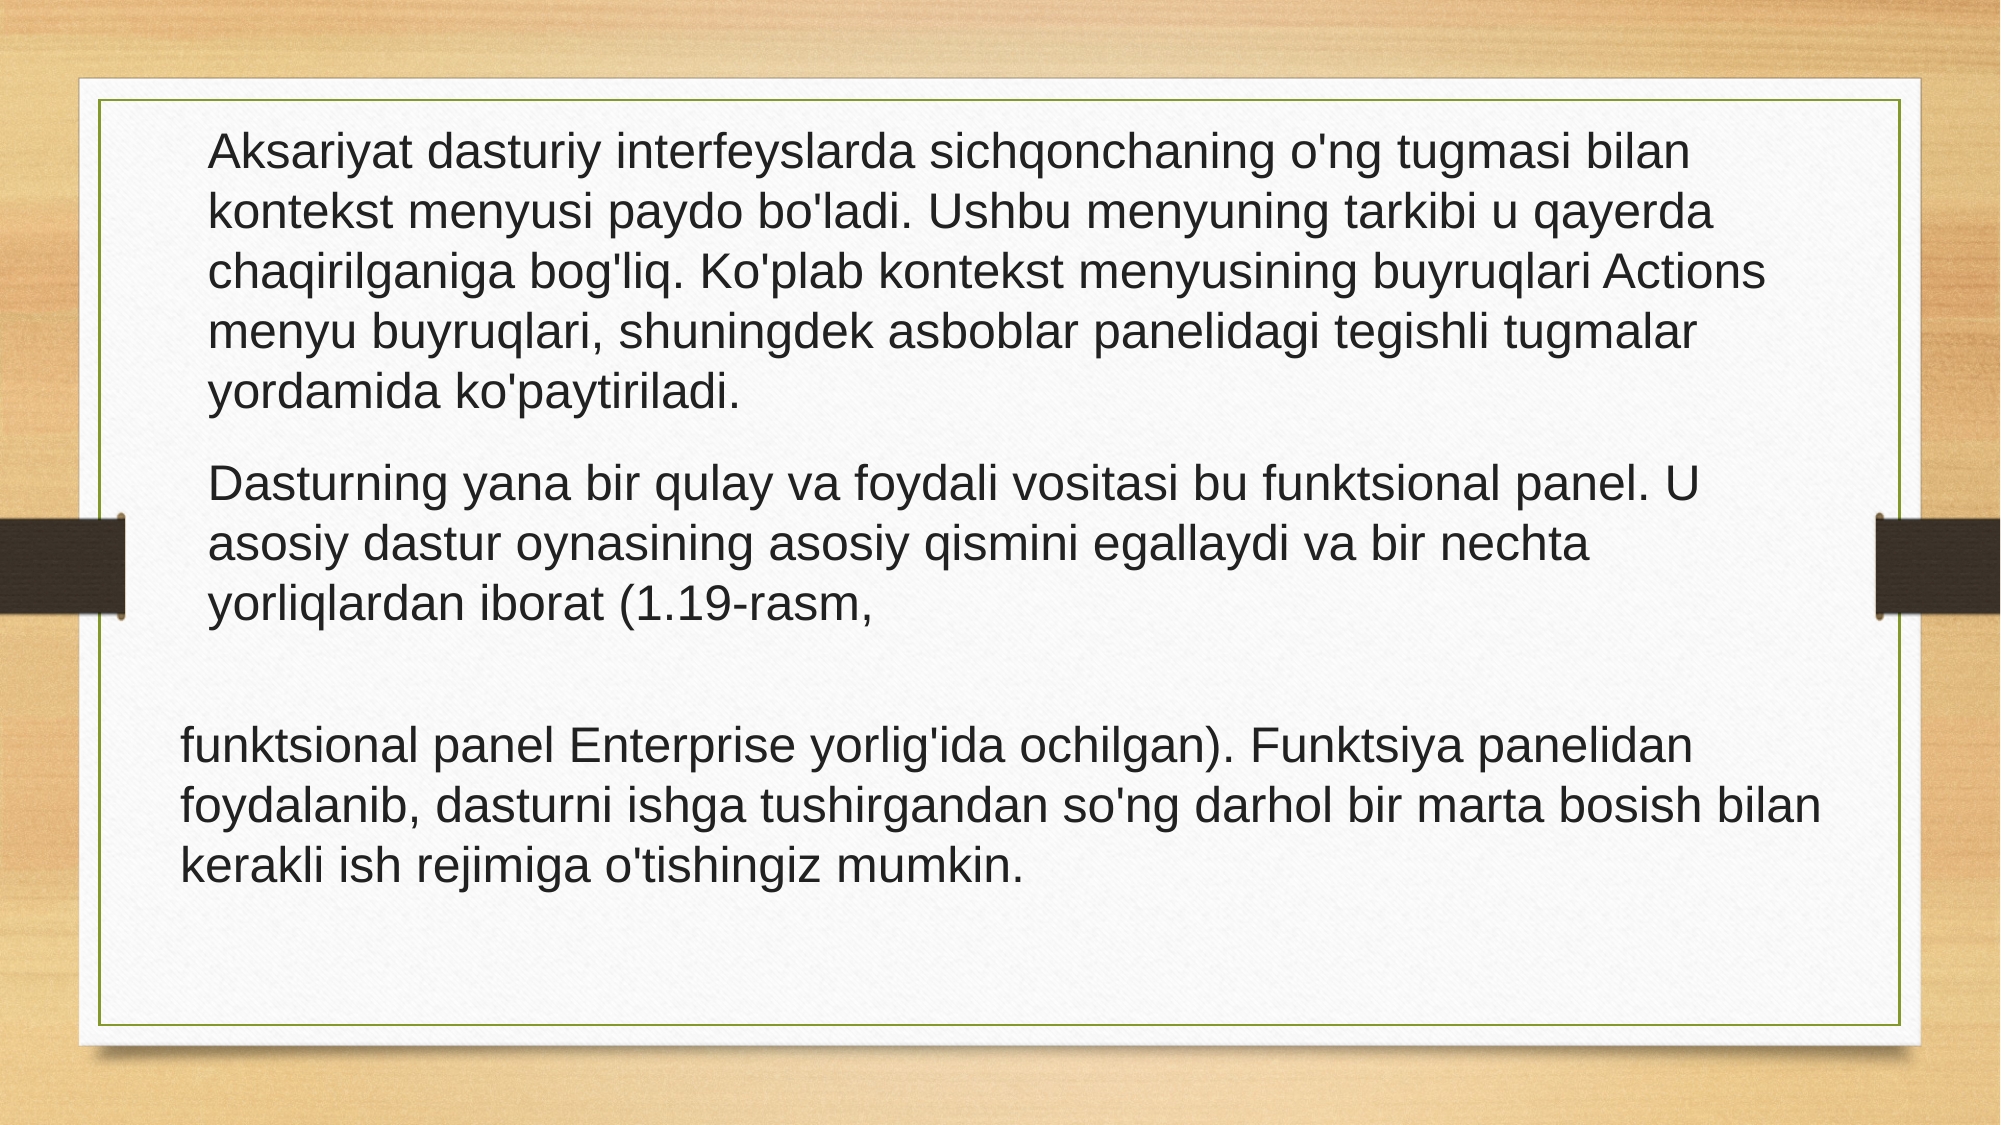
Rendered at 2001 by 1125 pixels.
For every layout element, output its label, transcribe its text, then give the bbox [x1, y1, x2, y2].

picture [0, 0, 2001, 1125]
text_box funktsional panel Enterprise yorlig'ida ochilgan). Funktsiya panelidan foydalanib, dasturni ishga tushirgandan so'ng darhol bir marta bosish bilan kerakli ish rejimiga o'tishingiz mumkin. [165, 705, 1845, 901]
text_box Aksariyat dasturiy interfeyslarda sichqonchaning o'ng tugmasi bilan kontekst menyusi paydo bo'ladi. Ushbu menyuning tarkibi u qayerda chaqirilganiga bog'liq. Ko'plab kontekst menyusining buyruqlari Actions menyu buyruqlari, shuningdek asboblar panelidagi tegishli tugmalar yordamida ko'paytiriladi. Dasturning yana bir qulay va foydali vositasi bu funktsional panel. U asosiy dastur oynasining asosiy qismini egallaydi va bir nechta yorliqlardan iborat (1.19-rasm, [192, 111, 1845, 638]
